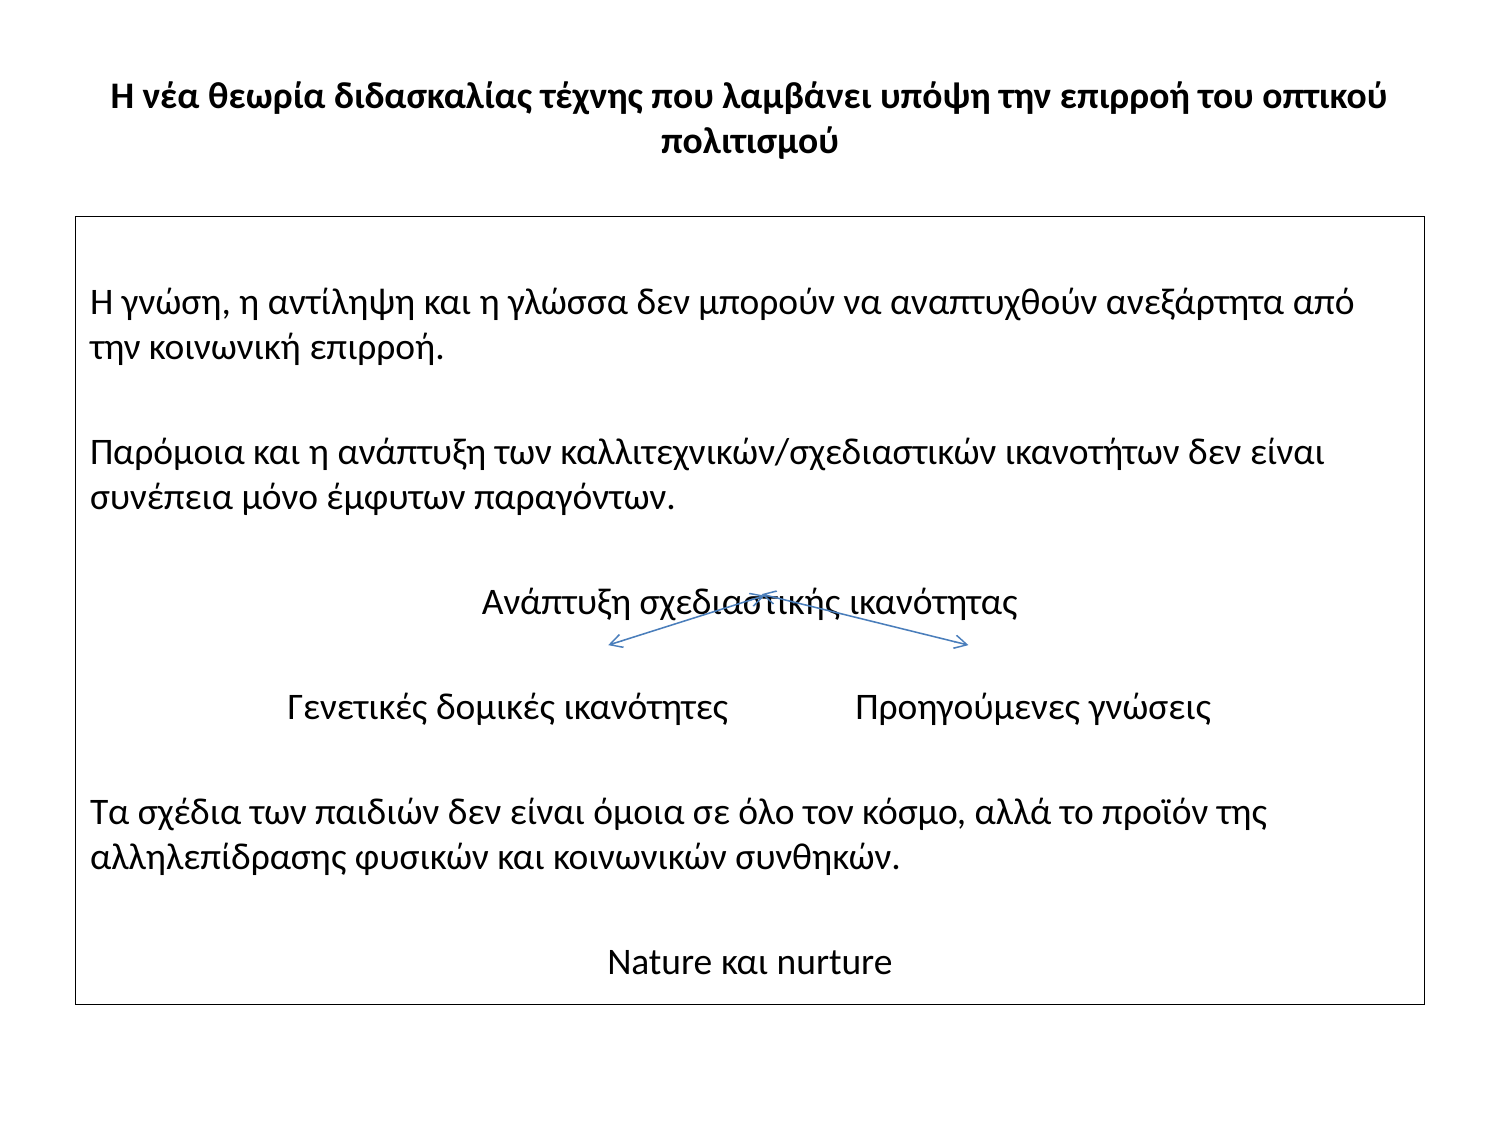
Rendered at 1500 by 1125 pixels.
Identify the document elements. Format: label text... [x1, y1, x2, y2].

list Η γνώση, η αντίληψη και η γλώσσα δεν μπορούν να αναπτυχθούν ανεξάρτητα από την κοινωνική επιρροή. Παρόμοια και η ανάπτυξη των καλλιτεχνικών/σχεδιαστικών ικανοτήτων δεν είναι συνέπεια μόνο έμφυτων παραγόντων. Ανάπτυξη σχεδιαστικής ικανότητας Γενετικές δομικές ικανότητες Προηγούμενες γνώσεις Τα σχέδια των παιδιών δεν είναι όμοια σε όλο τον κόσμο, αλλά το προϊόν της αλληλεπίδρασης φυσικών και κοινωνικών συνθηκών. Nature και nurture [75, 216, 1425, 1005]
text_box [763, 593, 969, 646]
title Η νέα θεωρία διδασκαλίας τέχνης που λαμβάνει υπόψη την επιρροή του οπτικού πολιτισμού [75, 45, 1425, 216]
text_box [608, 595, 765, 646]
